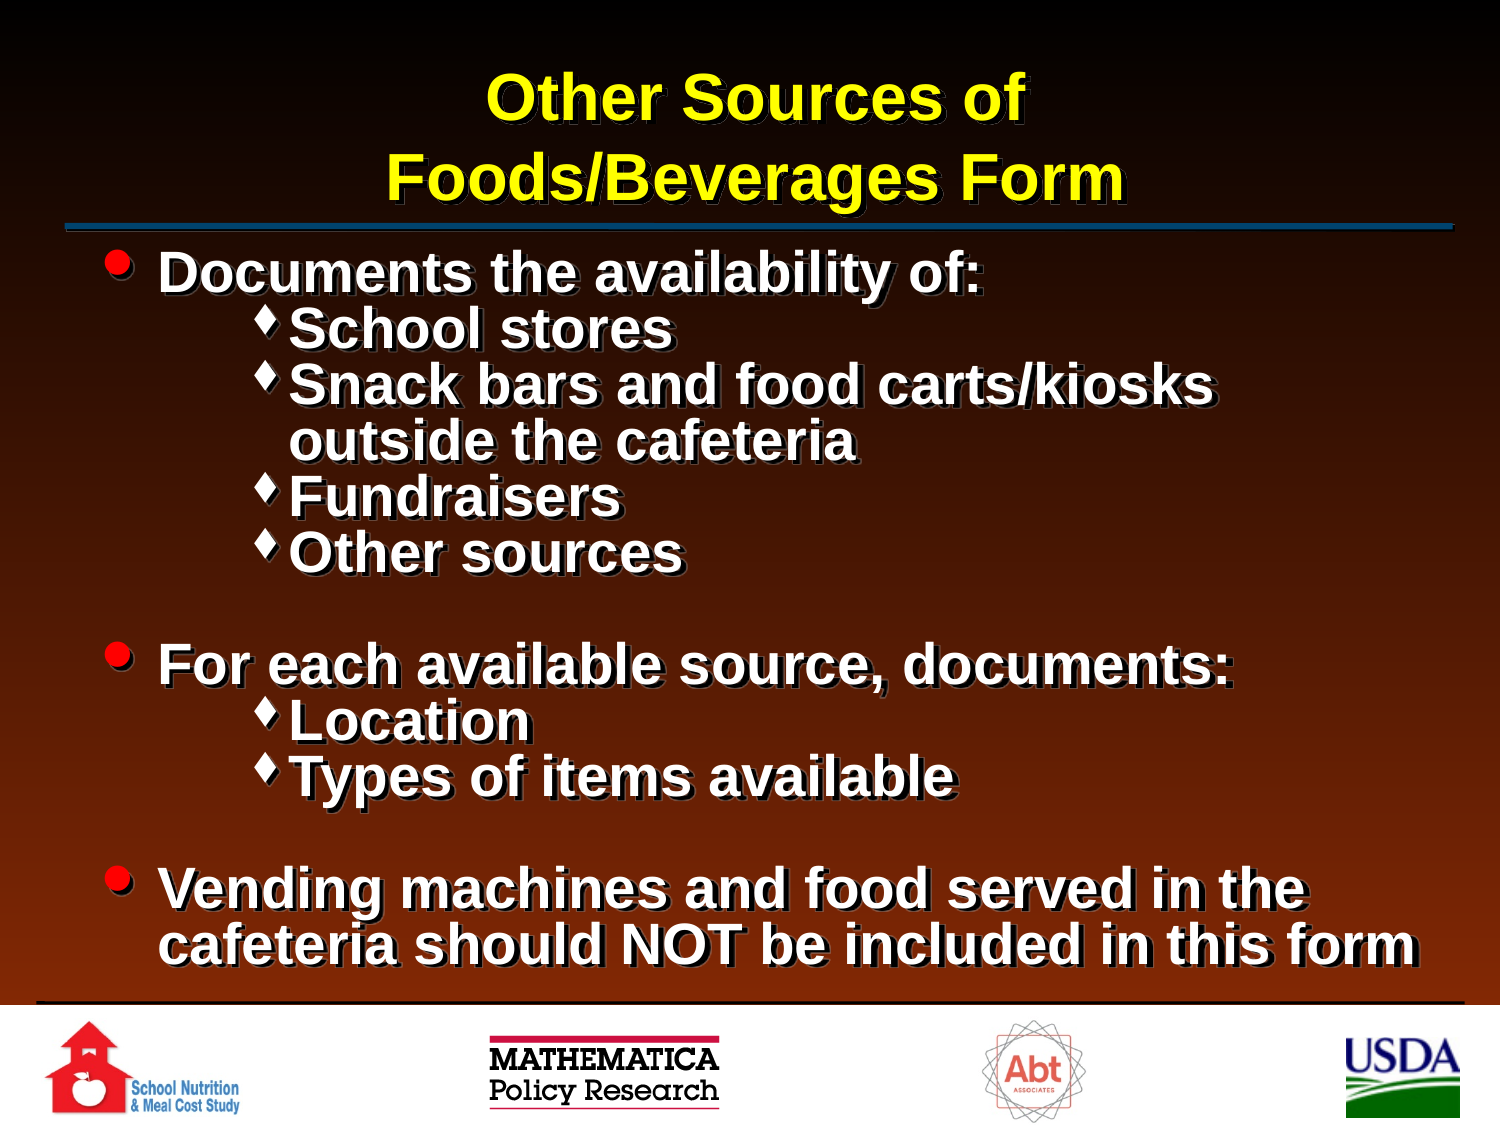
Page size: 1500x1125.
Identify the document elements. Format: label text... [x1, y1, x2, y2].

title Other Sources of Foods/Beverages Form [62, 33, 1450, 222]
picture [41, 1018, 243, 1117]
list Documents the availability of: School stores Snack bars and food carts/kiosks outside the cafeteria Fundraisers Other sources For each available source, documents: Location Types of items available Vending machines and food served in the cafeteria should NOT be included in this form [83, 301, 1436, 978]
picture [1346, 1037, 1460, 1118]
picture [480, 1029, 726, 1114]
picture [978, 1016, 1089, 1125]
